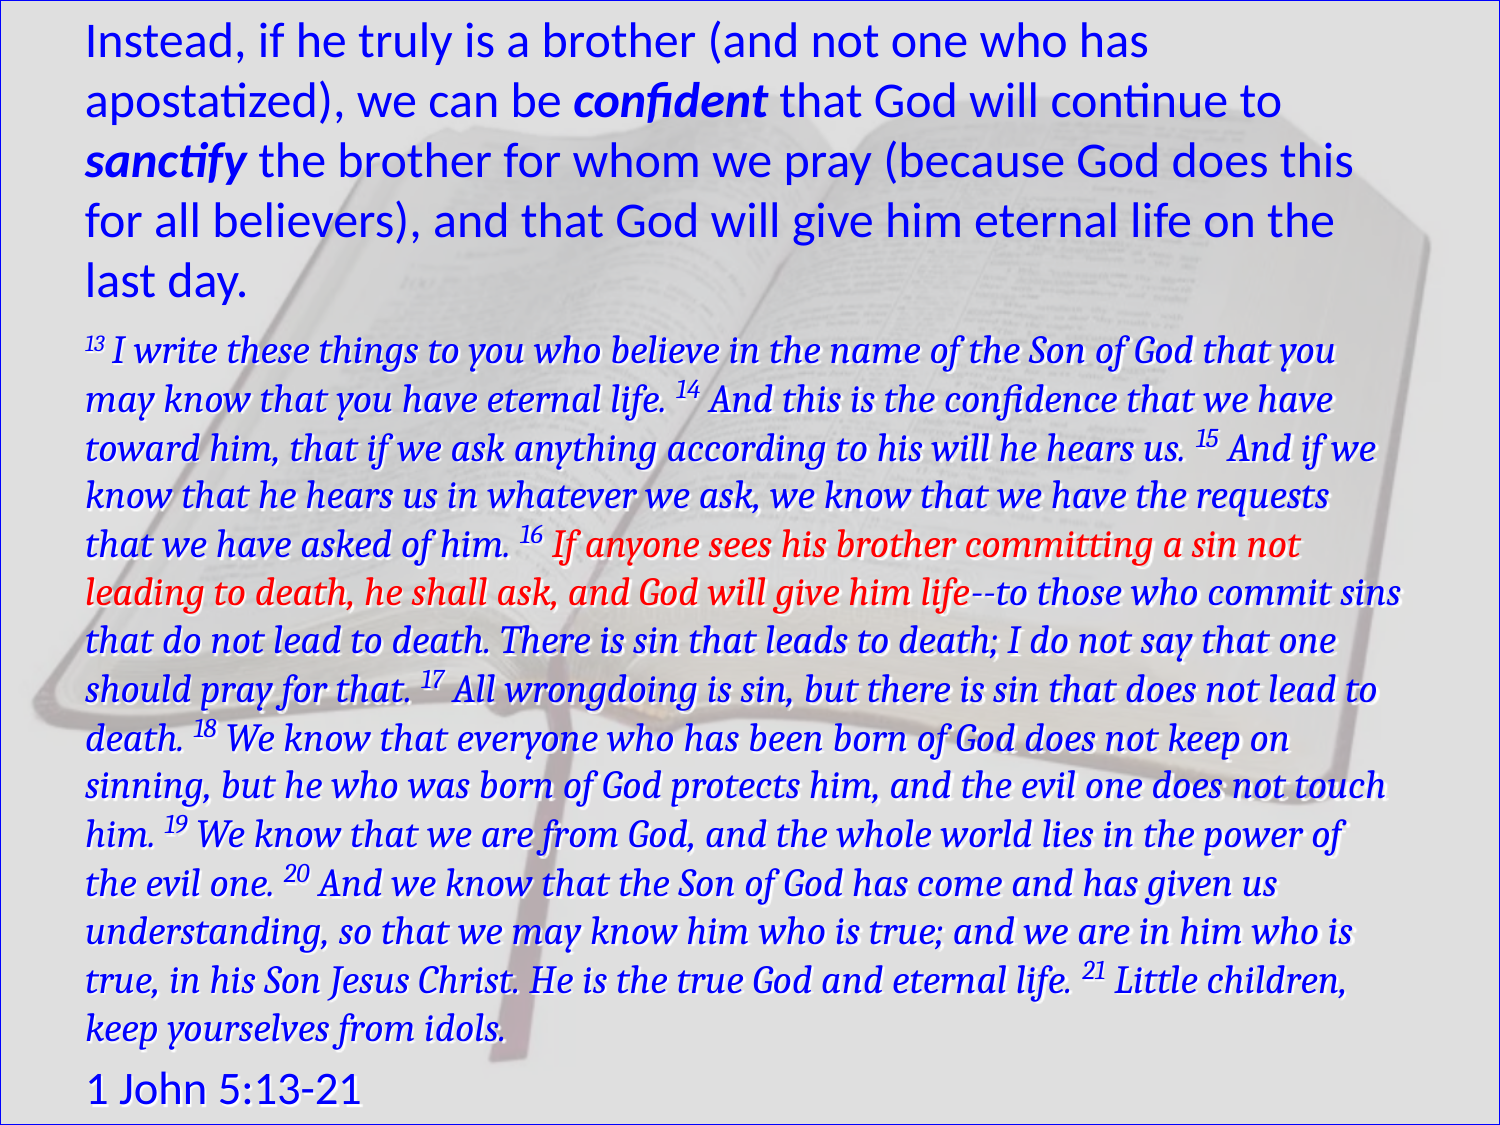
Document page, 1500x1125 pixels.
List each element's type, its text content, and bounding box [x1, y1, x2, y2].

subtitle 13 I write these things to you who believe in the name of the Son of God that you may know that you have eternal life. 14 And this is the confidence that we have toward him, that if we ask anything according to his will he hears us. 15 And if we know that he hears us in whatever we ask, we know that we have the requests that we have asked of him. 16 If anyone sees his brother committing a sin not leading to death, he shall ask, and God will give him life--to those who commit sins that do not lead to death. There is sin that leads to death; I do not say that one should pray for that. 17 All wrongdoing is sin, but there is sin that does not lead to death. 18 We know that everyone who has been born of God does not keep on sinning, but he who was born of God protects him, and the evil one does not touch him. 19 We know that we are from God, and the whole world lies in the power of the evil one. 20 And we know that the Son of God has come and has given us understanding, so that we may know him who is true; and we are in him who is true, in his Son Jesus Christ. He is the true God and eternal life. 21 Little children, keep yourselves from idols. 1 John 5:13-21 [70, 328, 1418, 1125]
text_box Instead, if he truly is a brother (and not one who has apostatized), we can be confident that God will continue to sanctify the brother for whom we pray (because God does this for all believers), and that God will give him eternal life on the last day. [70, 0, 1418, 328]
